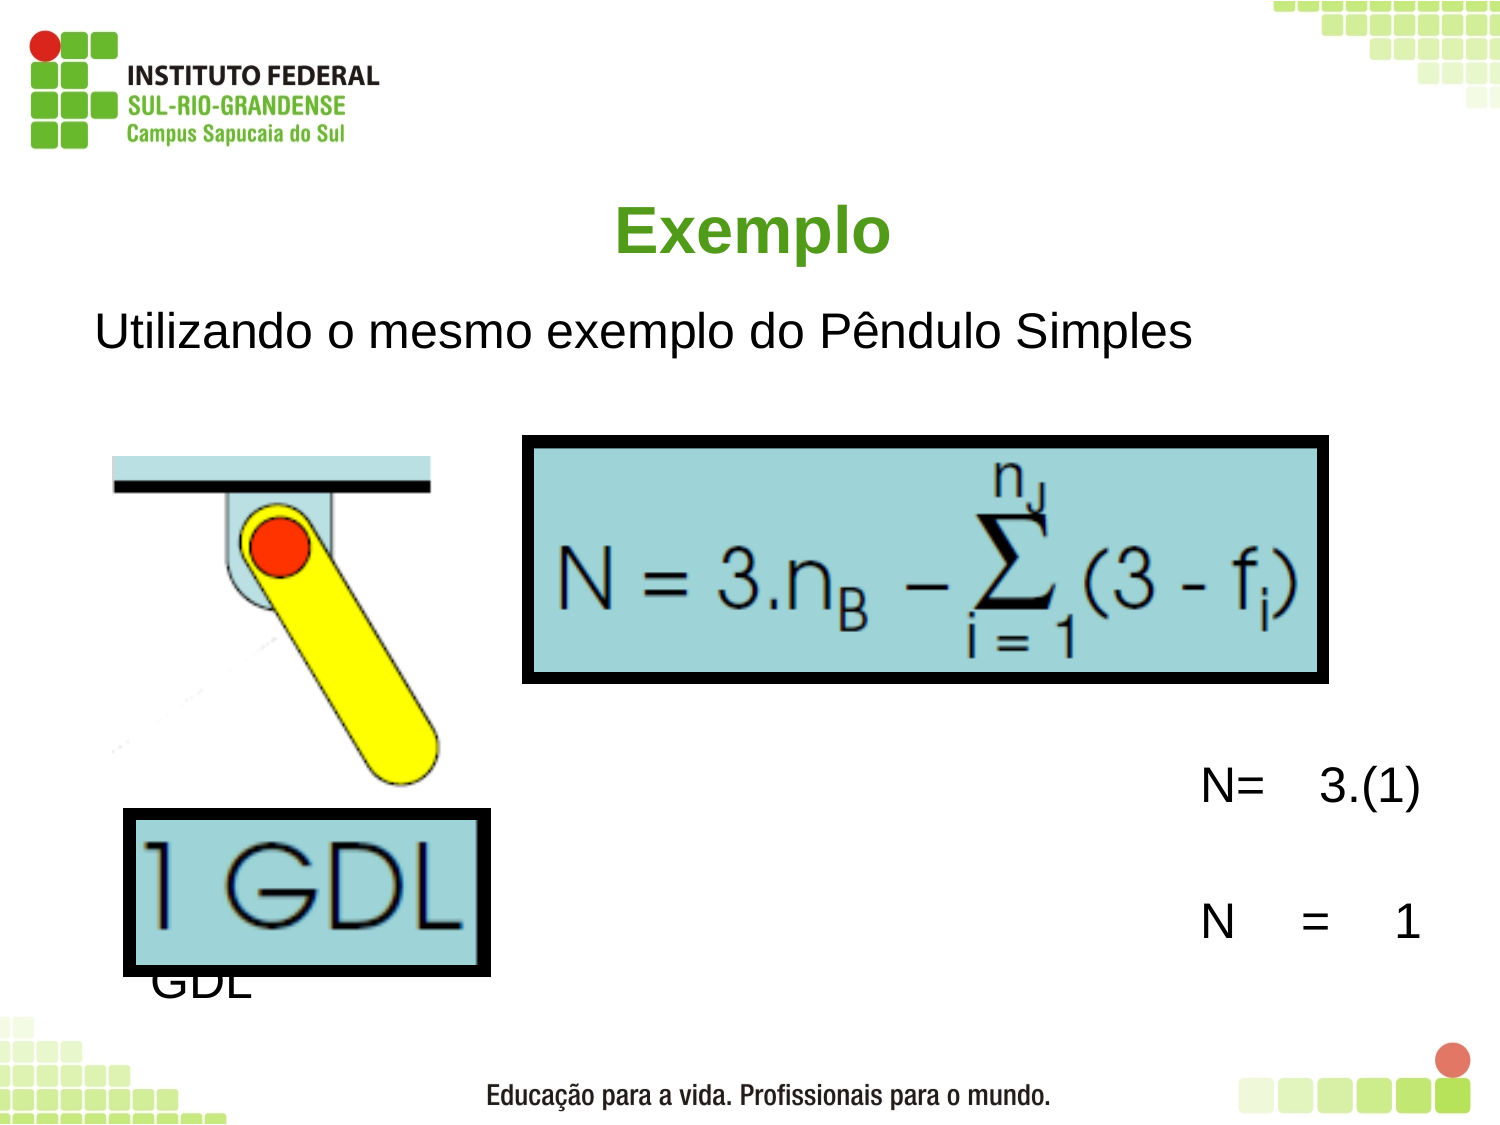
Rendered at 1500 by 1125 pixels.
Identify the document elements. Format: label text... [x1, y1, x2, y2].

title Exemplo [75, 157, 1433, 275]
list Utilizando o mesmo exemplo do Pêndulo Simples N= 3.(1) – (3-1) N = 1 GDL [79, 290, 1438, 999]
picture [0, 1, 1500, 1124]
